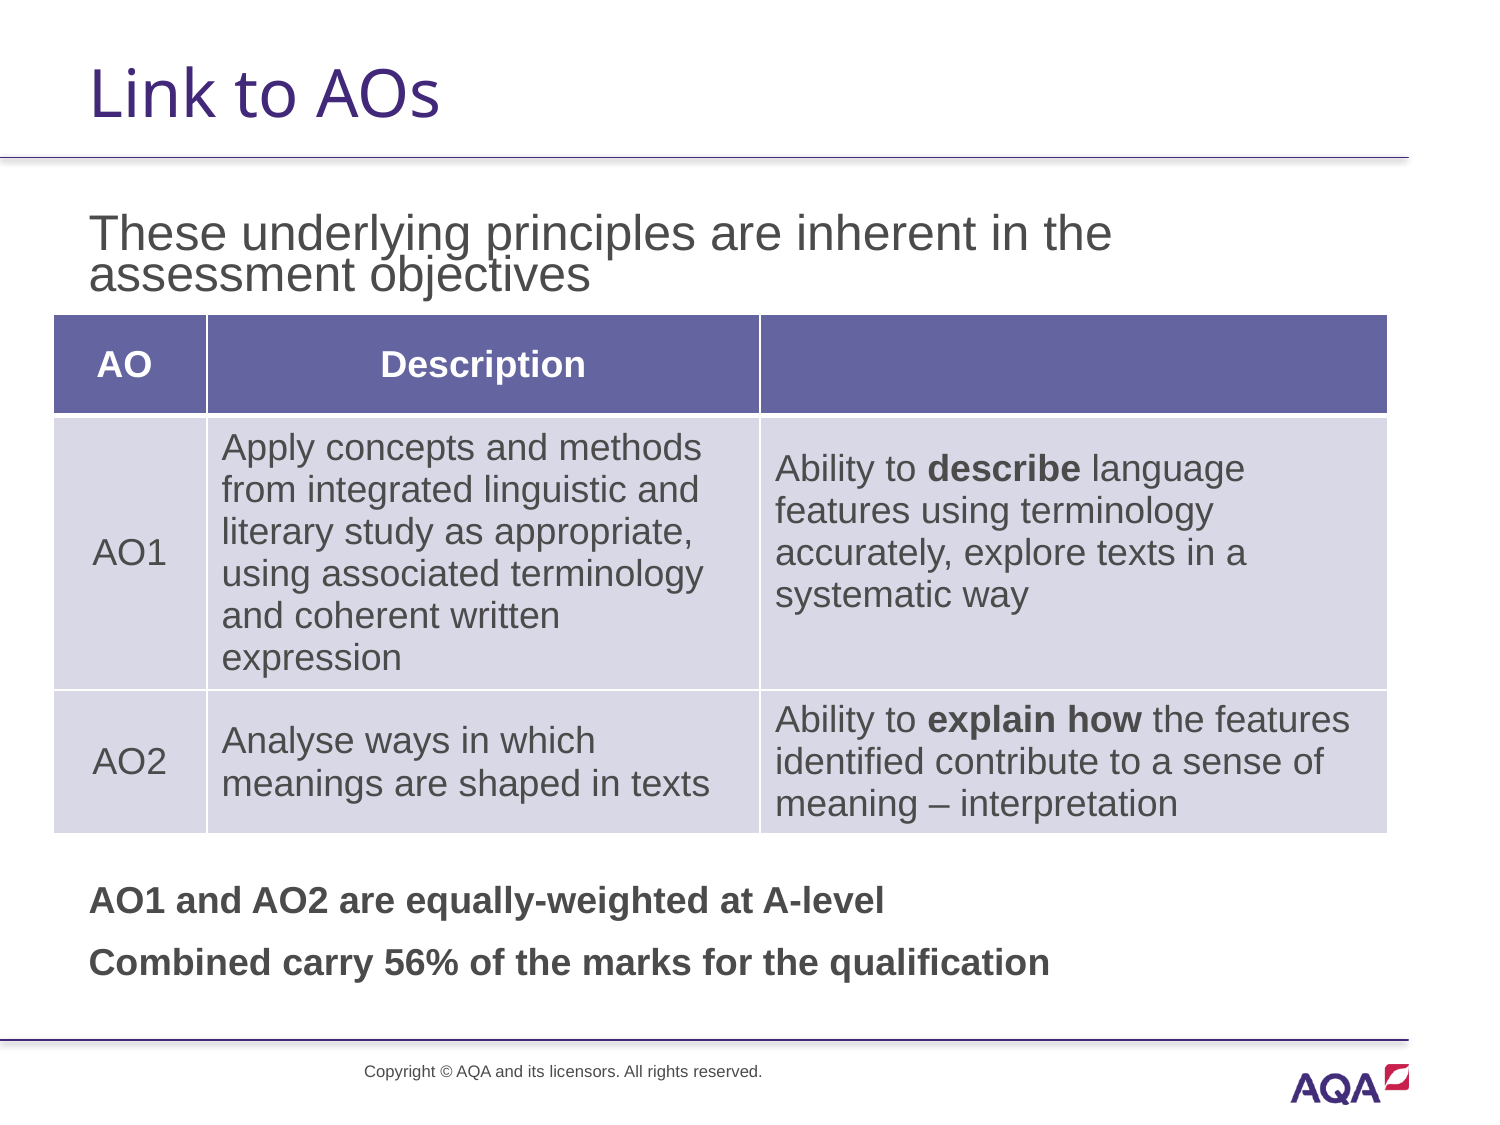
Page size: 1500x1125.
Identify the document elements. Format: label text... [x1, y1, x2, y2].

table_cell Ability to explain how the features identified contribute to a sense of meaning – interpretation [761, 691, 1387, 833]
title Link to AOs [88, 72, 1409, 144]
table_cell Apply concepts and methods from integrated linguistic and literary study as appropriate, using associated terminology and coherent written expression [208, 418, 759, 689]
table_cell AO2 [54, 691, 206, 833]
table_header [761, 315, 1387, 413]
picture [1290, 1064, 1409, 1105]
list These underlying principles are inherent in the assessment objectives AO1 and AO2 are equally-weighted at A-level Combined carry 56% of the marks for the qualification [88, 218, 1409, 1024]
table_header AO [54, 315, 206, 413]
table_cell AO1 [54, 418, 206, 689]
table_header Description [208, 315, 759, 413]
table_cell Ability to describe language features using terminology accurately, explore texts in a systematic way [761, 418, 1387, 689]
footer Copyright © AQA and its licensors. All rights reserved. [324, 1059, 764, 1100]
table_cell Analyse ways in which meanings are shaped in texts [208, 691, 759, 833]
